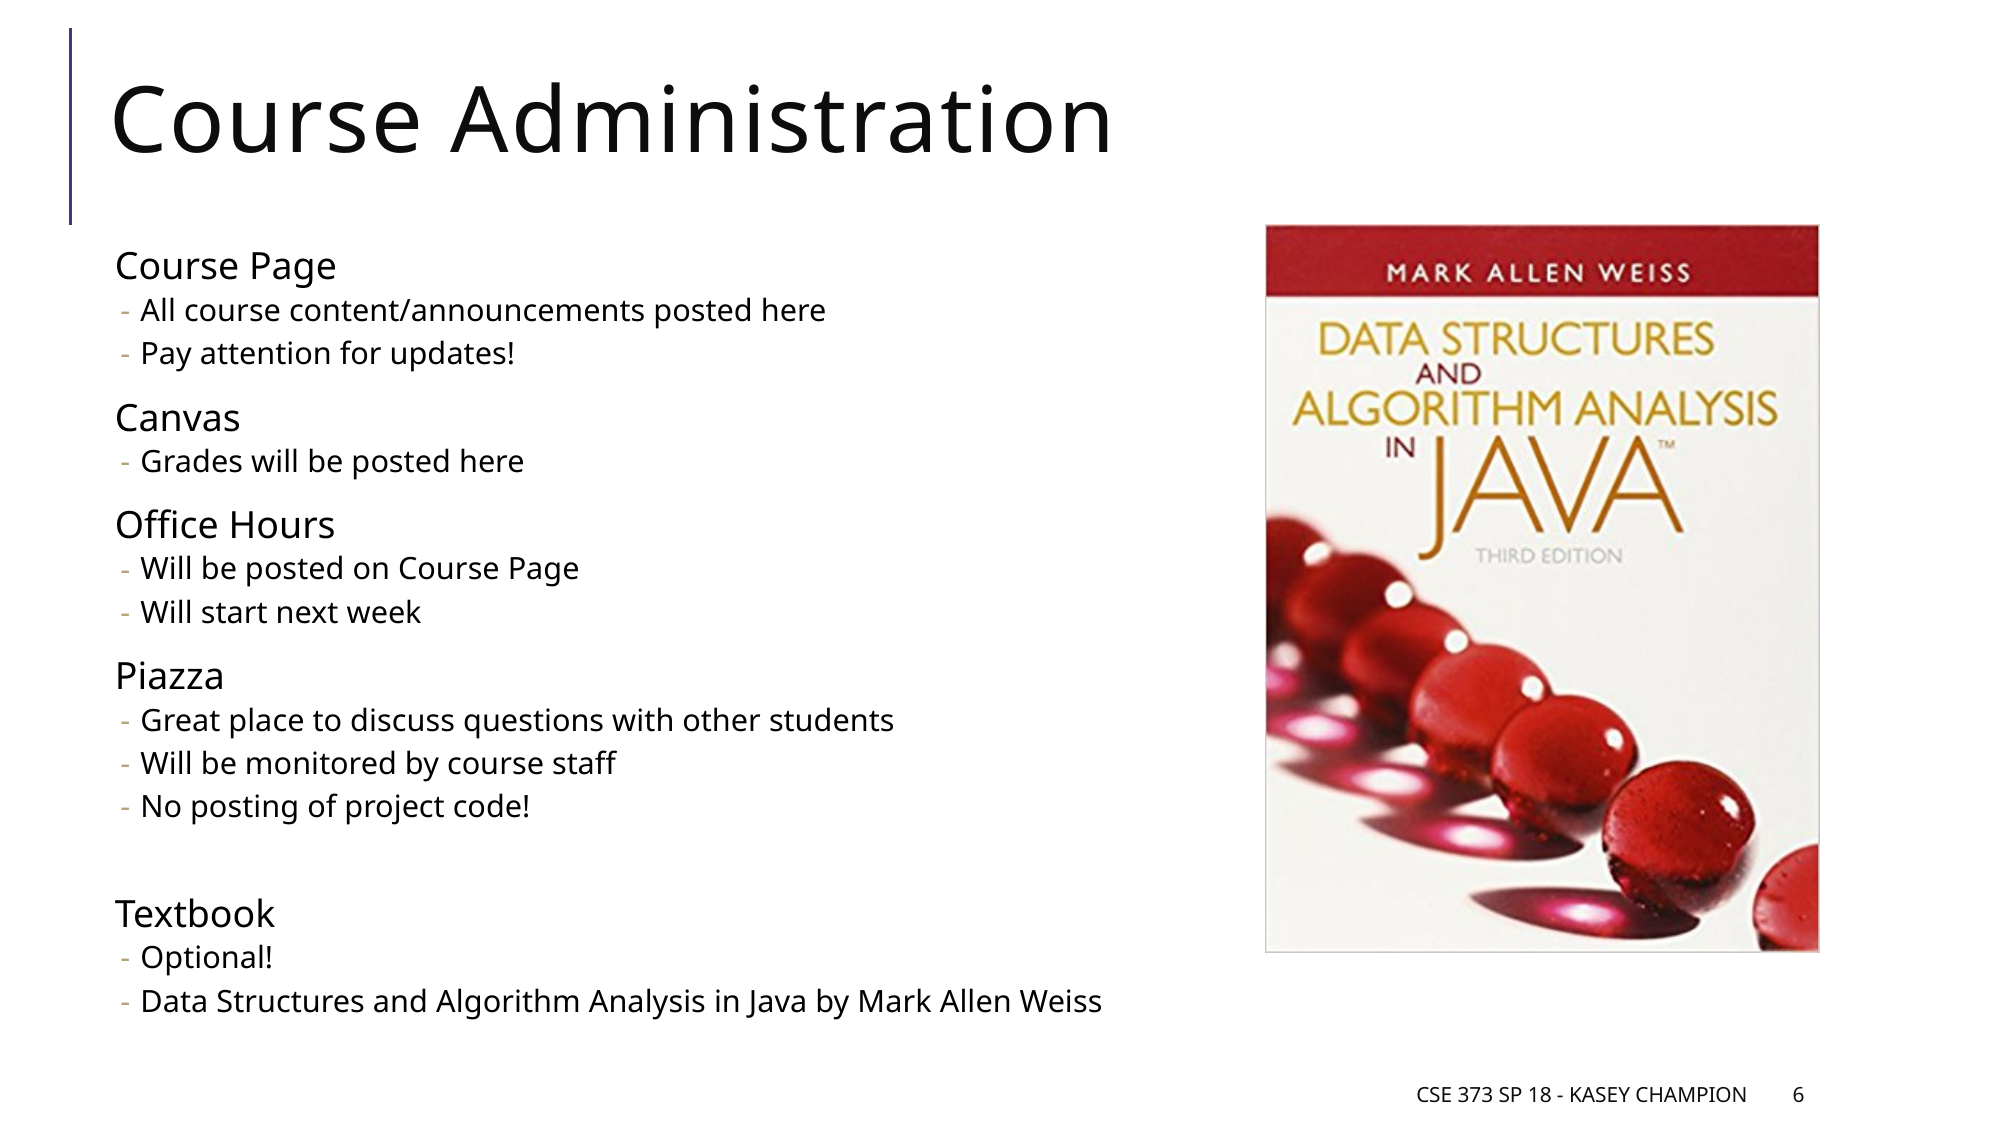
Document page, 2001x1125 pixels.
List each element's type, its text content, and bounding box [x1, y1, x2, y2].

list Course Page All course content/announcements posted here Pay attention for updates! Canvas Grades will be posted here Office Hours Will be posted on Course Page Will start next week Piazza Great place to discuss questions with other students Will be monitored by course staff No posting of project code! Textbook Optional! Data Structures and Algorithm Analysis in Java by Mark Allen Weiss [94, 240, 1930, 1035]
slide_number 6 [1777, 1073, 1938, 1119]
picture [1265, 224, 1820, 954]
footer CSE 373 SP 18 - Kasey Champion [794, 1073, 1763, 1119]
title Course Administration [94, 43, 1930, 210]
